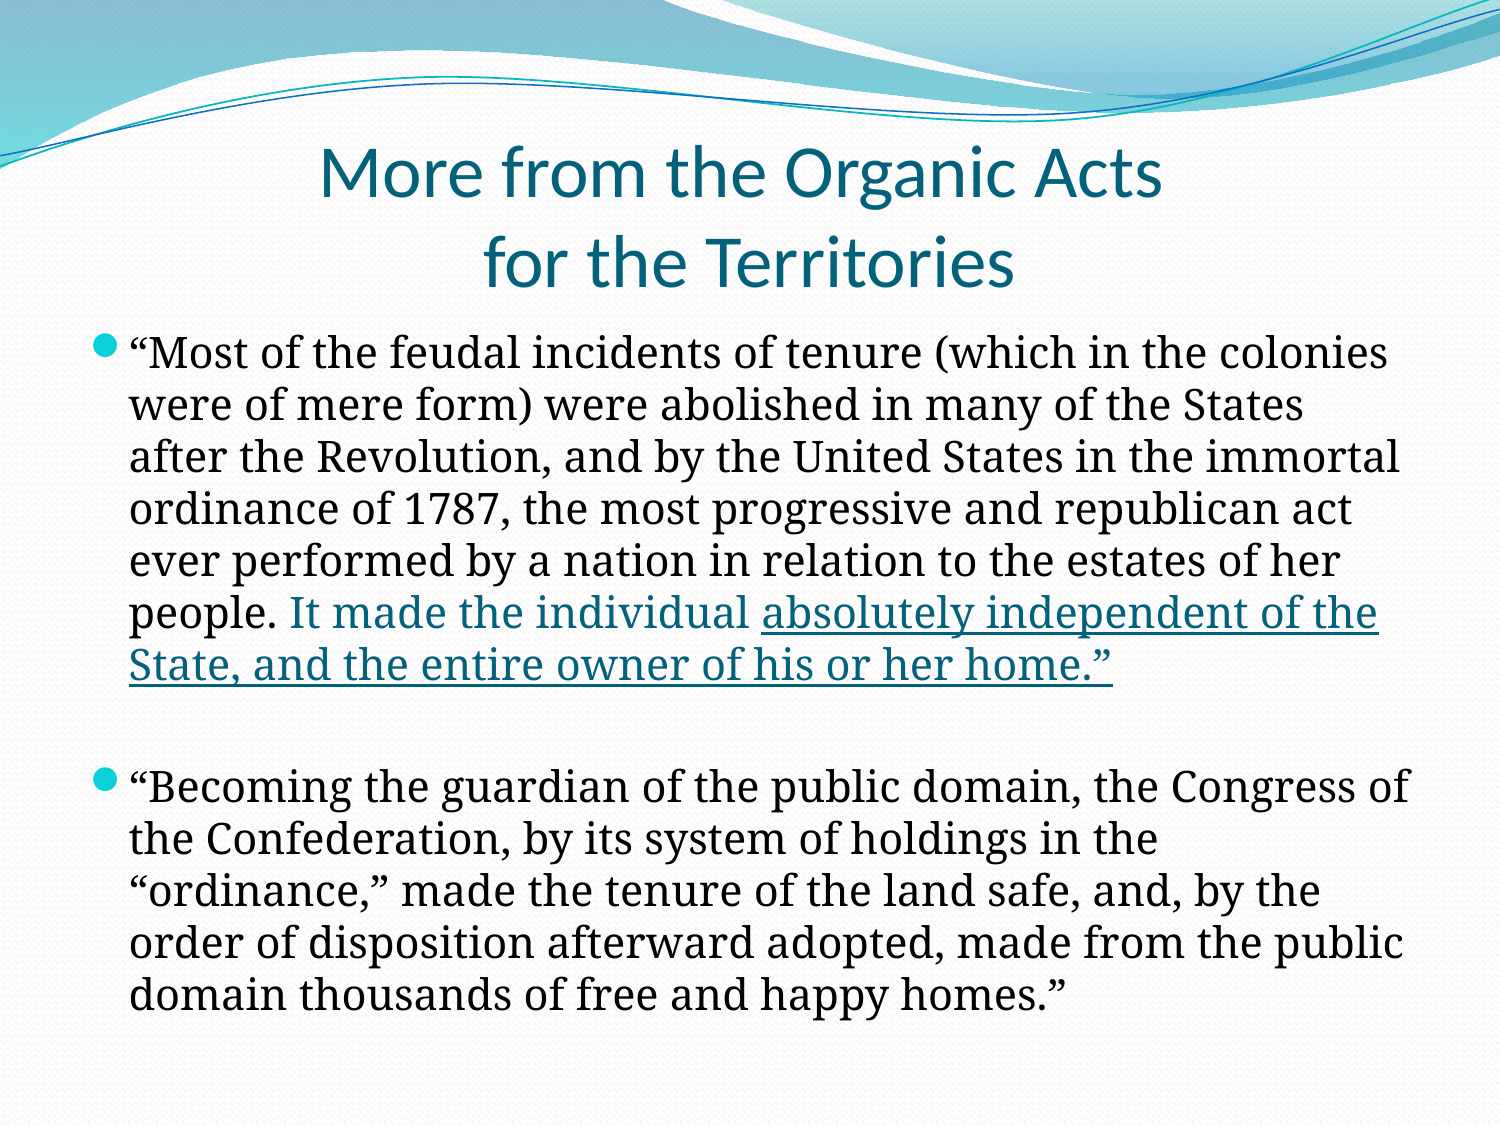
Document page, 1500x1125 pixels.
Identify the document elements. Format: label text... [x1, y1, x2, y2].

list “Most of the feudal incidents of tenure (which in the colonies were of mere form) were abolished in many of the States after the Revolution, and by the United States in the immortal ordinance of 1787, the most progressive and republican act ever performed by a nation in relation to the estates of her people. It made the individual absolutely independent of the State, and the entire owner of his or her home.” “Becoming the guardian of the public domain, the Congress of the Confederation, by its system of holdings in the “ordinance,” made the tenure of the land safe, and, by the order of disposition afterward adopted, made from the public domain thousands of free and happy homes.” [75, 317, 1425, 1038]
title More from the Organic Acts for the Territories [75, 115, 1425, 303]
